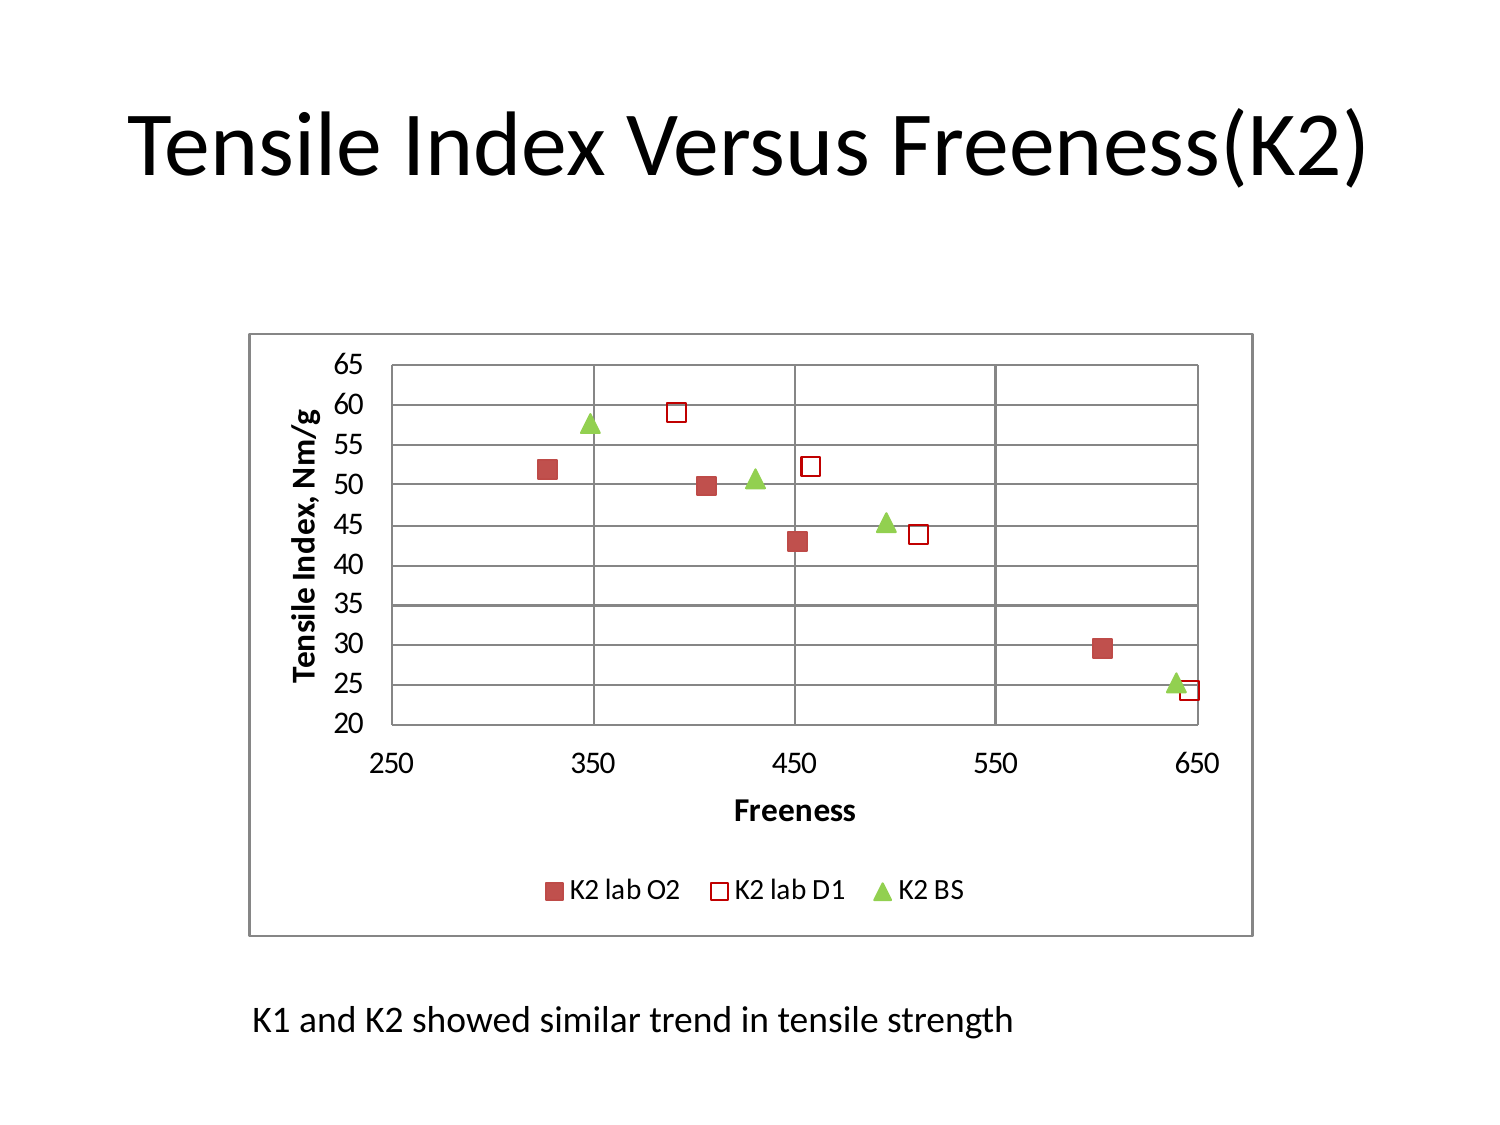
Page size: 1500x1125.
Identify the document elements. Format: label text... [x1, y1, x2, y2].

text_box K1 and K2 showed similar trend in tensile strength [237, 987, 1113, 1048]
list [246, 330, 1254, 937]
title Tensile Index Versus Freeness(K2) [75, 45, 1425, 233]
